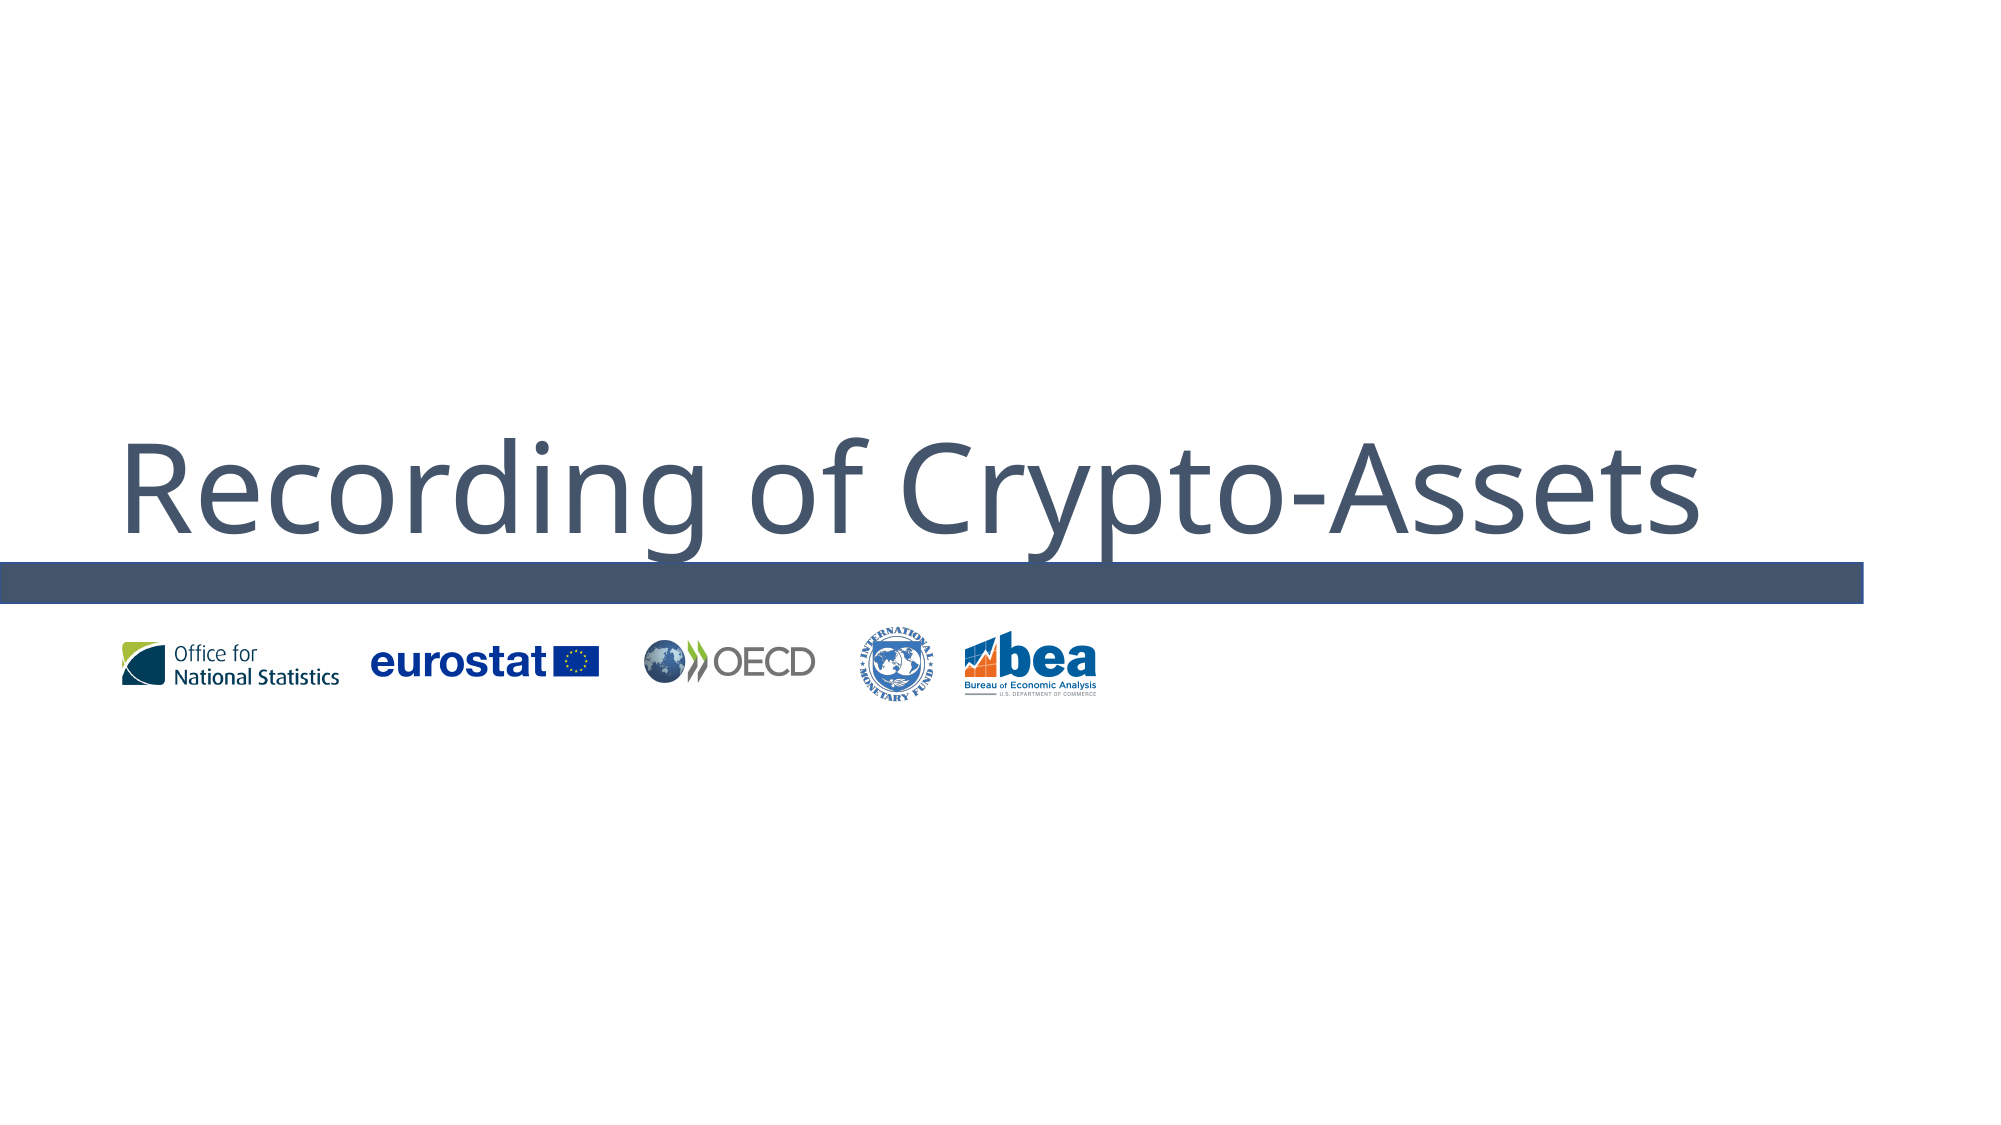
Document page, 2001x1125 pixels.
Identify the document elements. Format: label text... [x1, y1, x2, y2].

picture [965, 631, 1096, 696]
picture [370, 642, 600, 686]
picture [216, 675, 220, 685]
picture [228, 675, 232, 685]
picture [122, 642, 339, 685]
picture [858, 625, 935, 703]
picture [178, 676, 184, 685]
title Recording of Crypto-Assets [101, 304, 1863, 564]
picture [631, 634, 827, 694]
